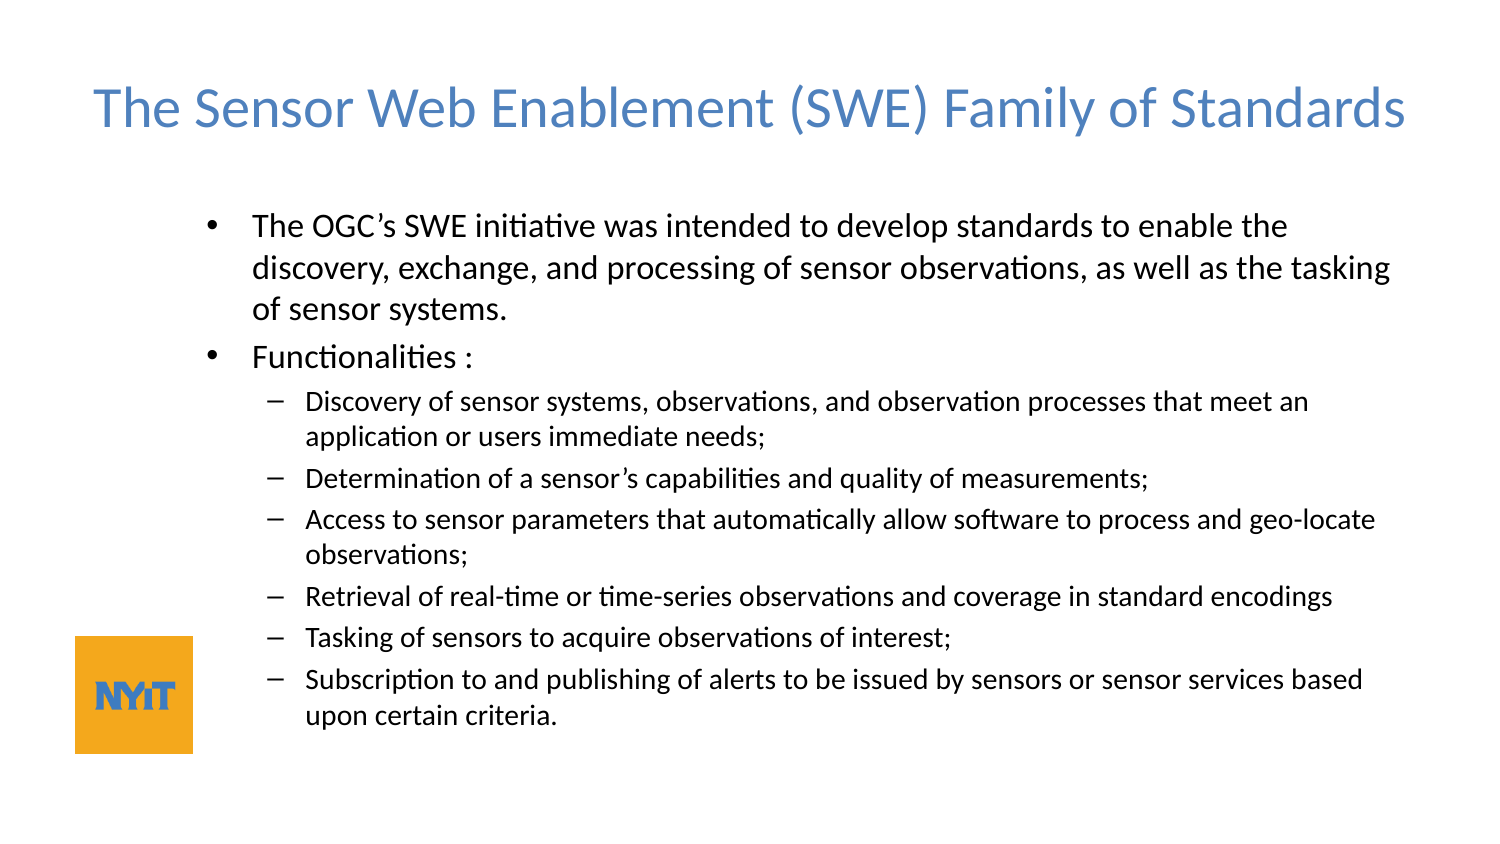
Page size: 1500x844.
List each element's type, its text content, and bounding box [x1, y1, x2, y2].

list The OGC’s SWE initiative was intended to develop standards to enable the discovery, exchange, and processing of sensor observations, as well as the tasking of sensor systems. Functionalities : Discovery of sensor systems, observations, and observation processes that meet an application or users immediate needs; Determination of a sensor’s capabilities and quality of measurements; Access to sensor parameters that automatically allow software to process and geo-locate observations; Retrieval of real-time or time-series observations and coverage in standard encodings Tasking of sensors to acquire observations of interest; Subscription to and publishing of alerts to be issued by sensors or sensor services based upon certain criteria. [192, 196, 1425, 754]
title The Sensor Web Enablement (SWE) Family of Standards [75, 33, 1425, 175]
